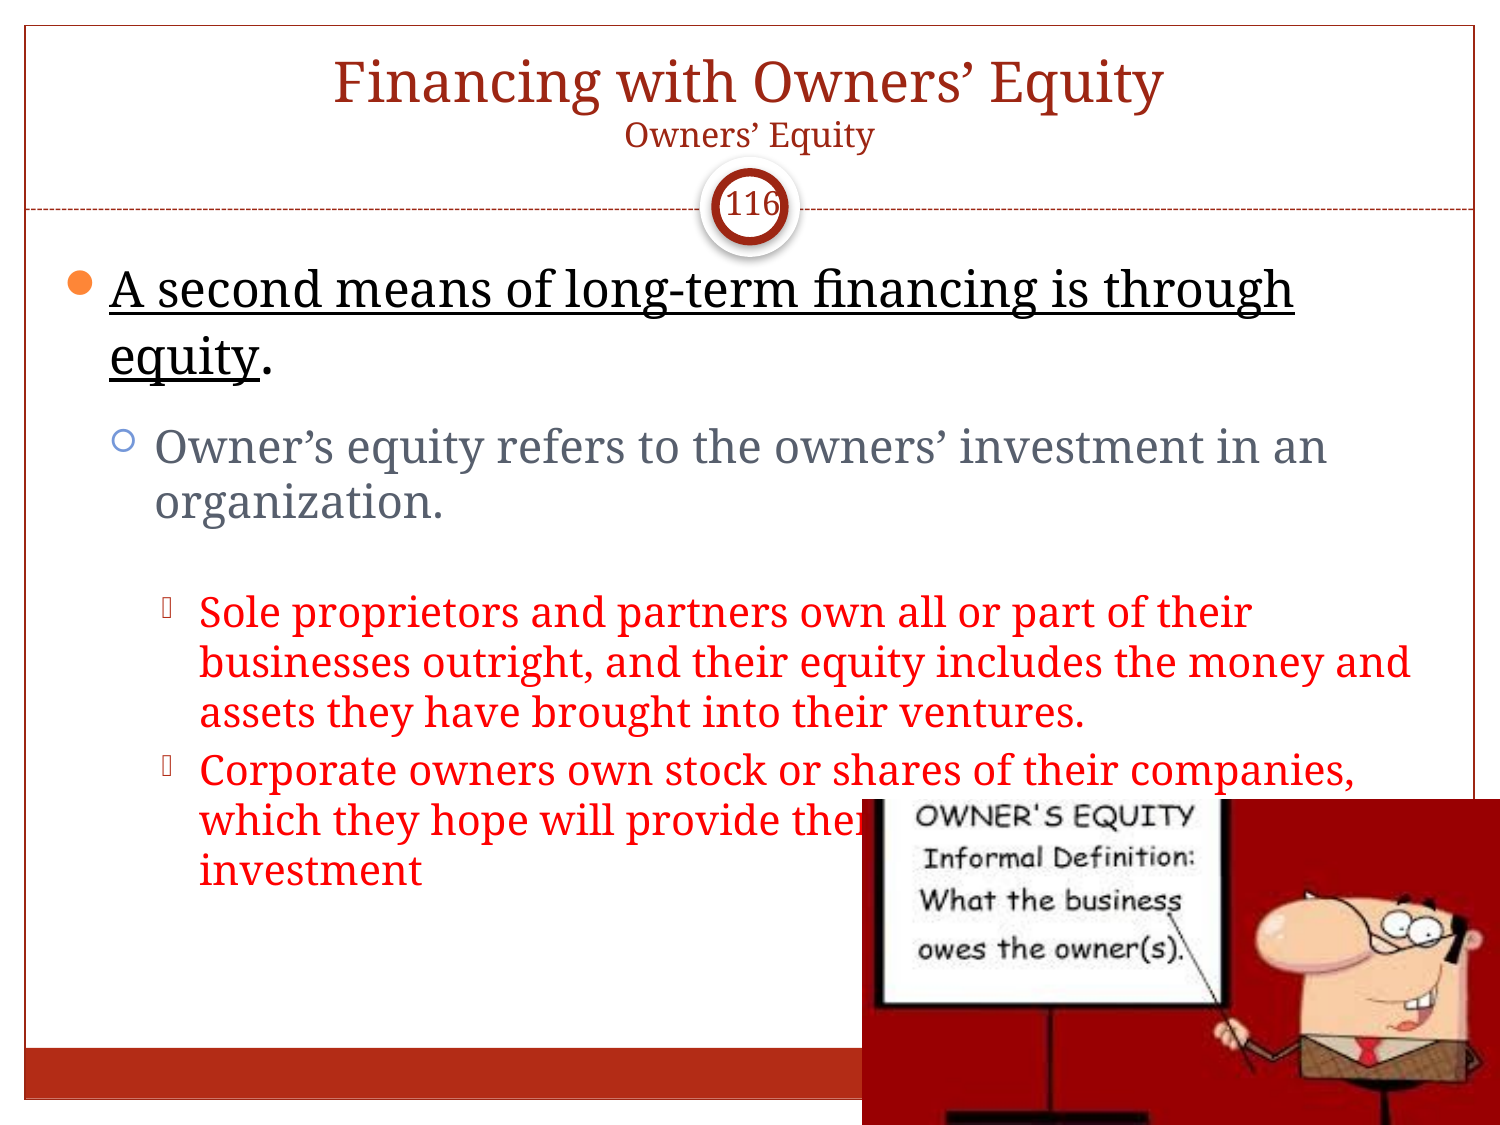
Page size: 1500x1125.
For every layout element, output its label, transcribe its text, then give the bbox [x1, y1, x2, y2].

title Financing with Owners’ Equity Owners’ Equity [49, 37, 1450, 162]
list A second means of long-term financing is through equity. Owner’s equity refers to the owners’ investment in an organization. Sole proprietors and partners own all or part of their businesses outright, and their equity includes the money and assets they have brought into their ventures. Corporate owners own stock or shares of their companies, which they hope will provide them with a return on their investment [49, 250, 1445, 1001]
slide_number 116 [715, 168, 791, 241]
picture [862, 799, 1500, 1125]
